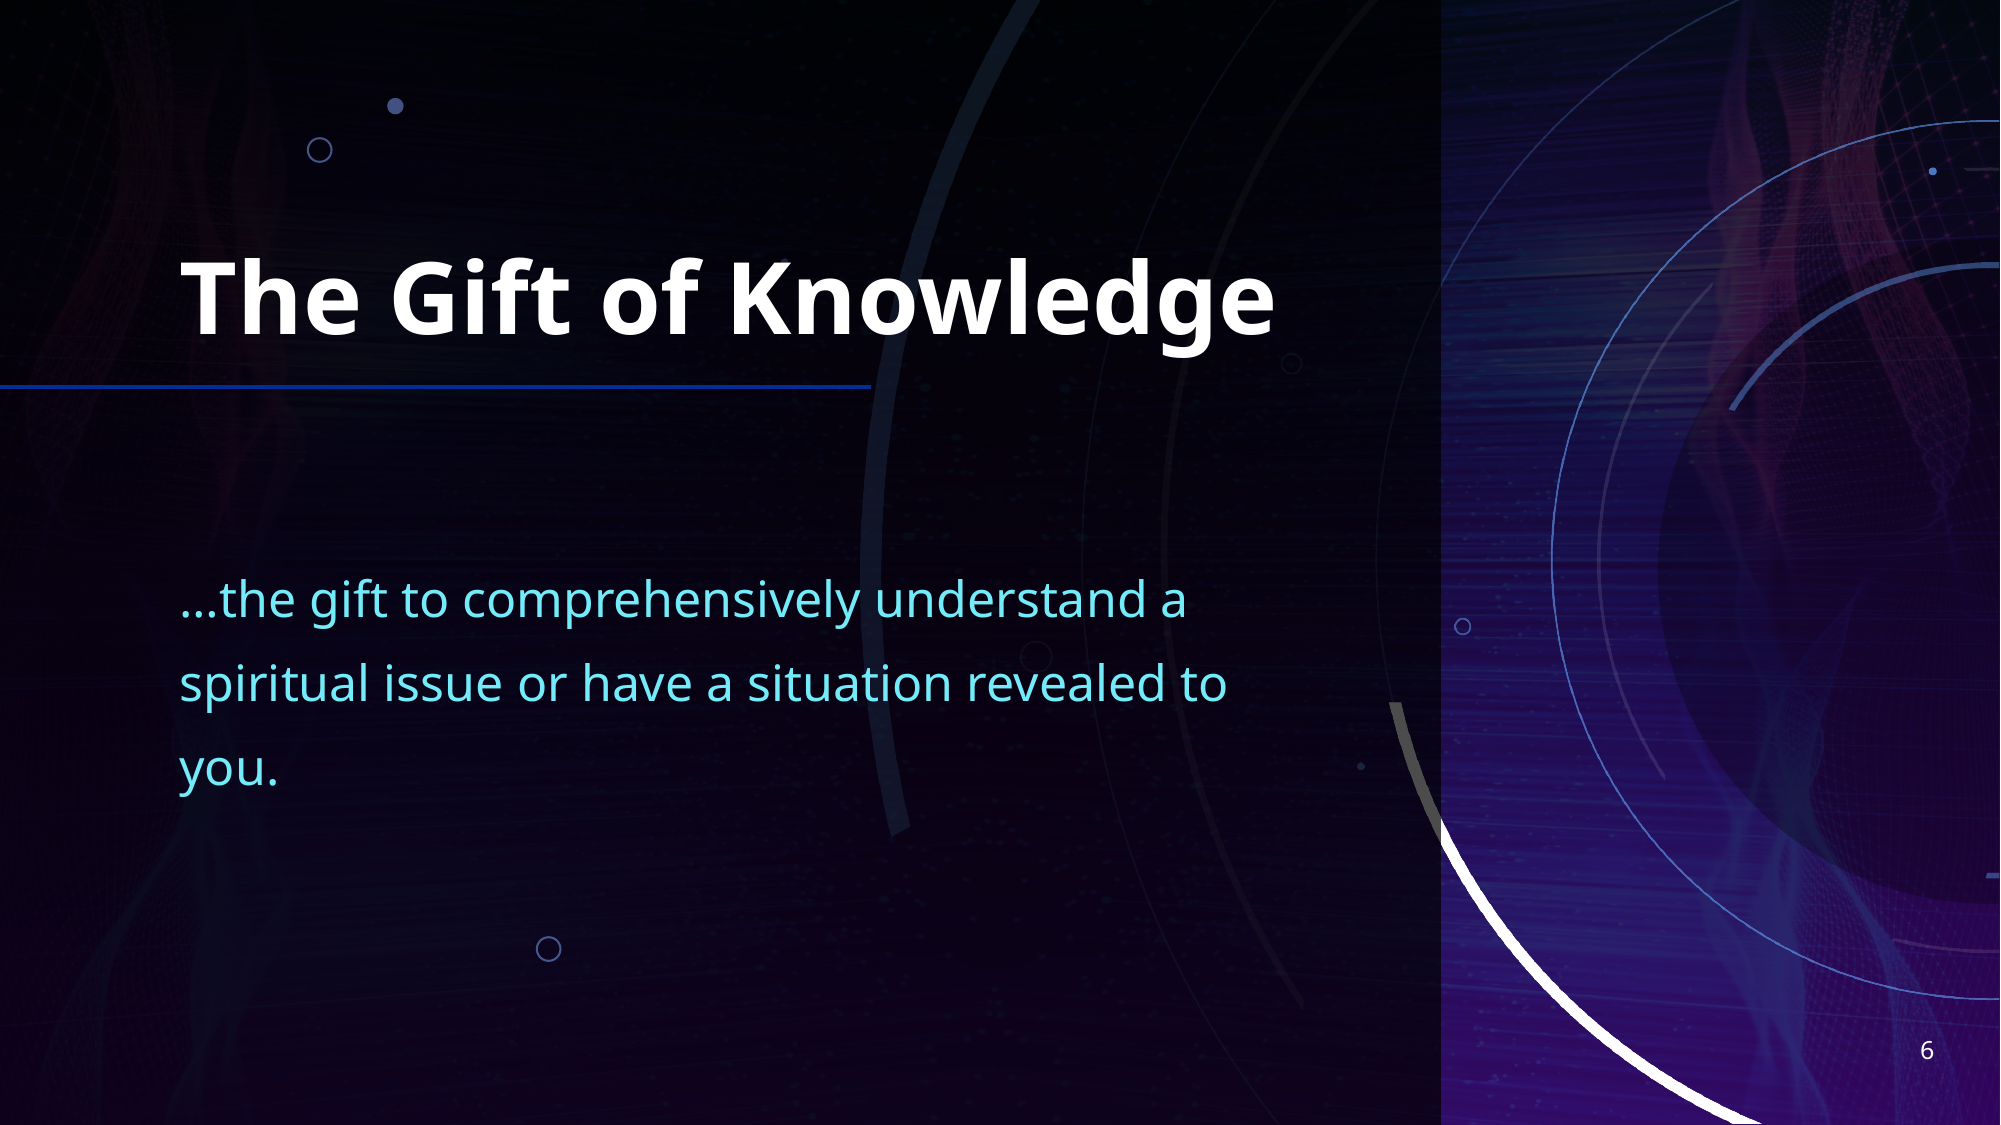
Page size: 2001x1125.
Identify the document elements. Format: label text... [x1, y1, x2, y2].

list …the gift to comprehensively understand a spiritual issue or have a situation revealed to you. [164, 535, 1295, 694]
title The Gift of Knowledge [164, 172, 1376, 364]
slide_number 6 [1499, 1021, 1950, 1082]
picture [730, 0, 2000, 1124]
